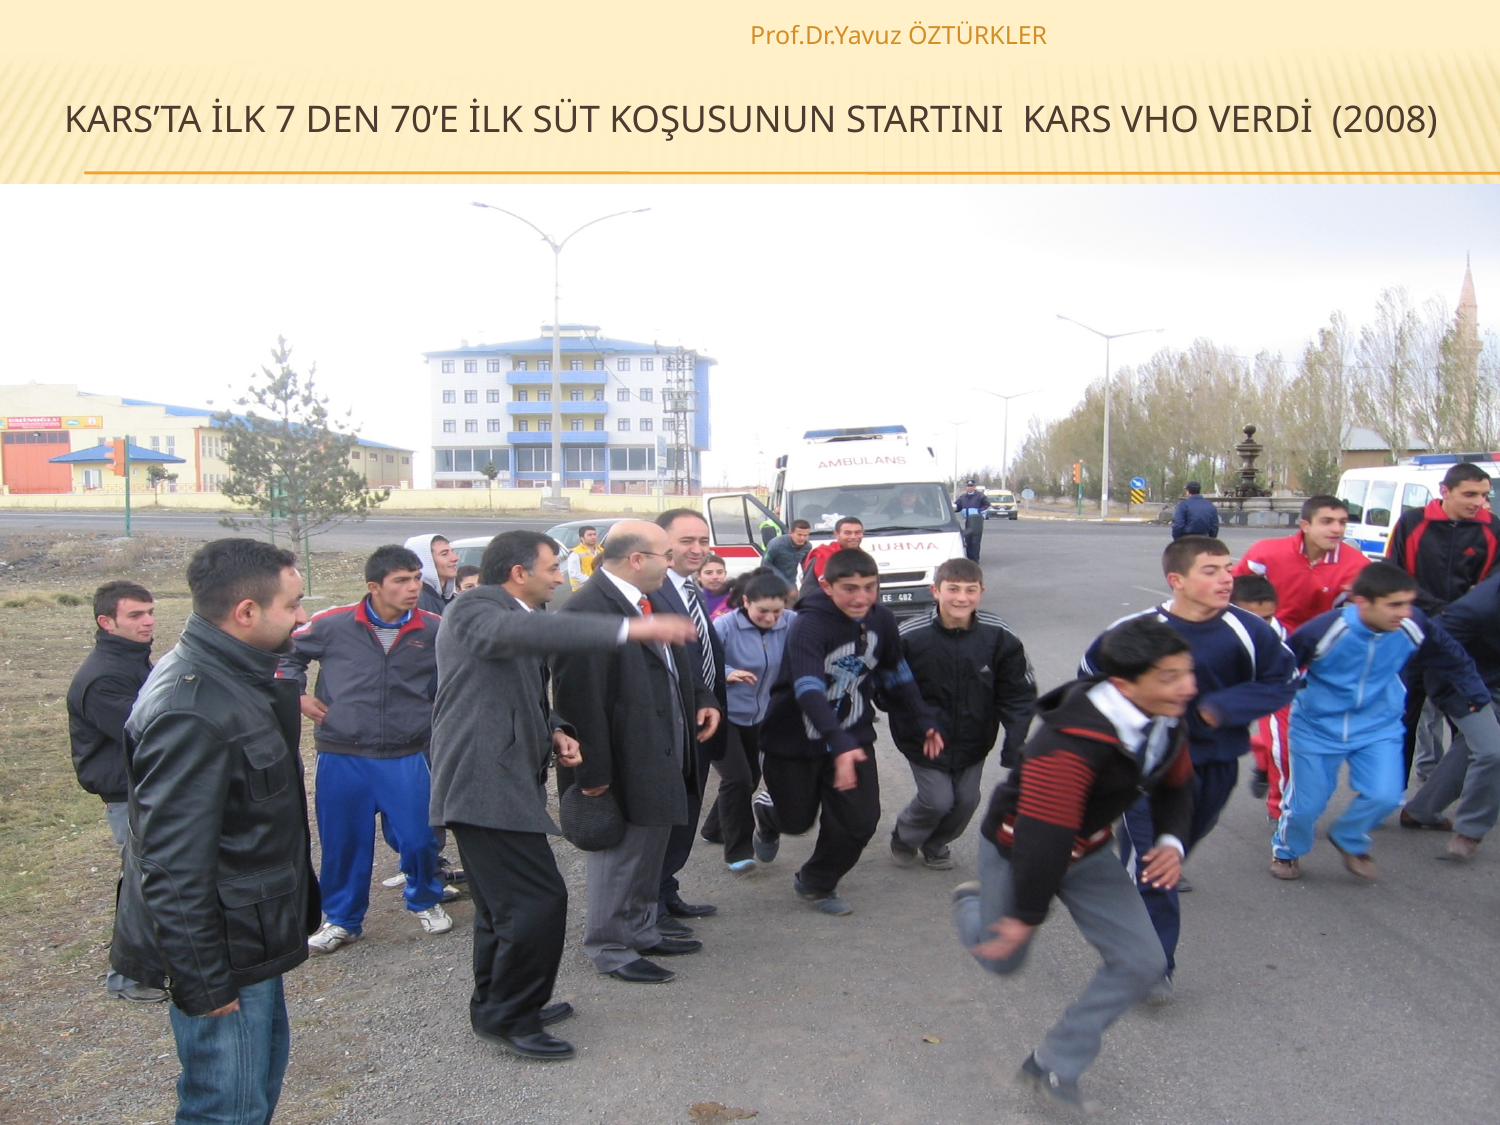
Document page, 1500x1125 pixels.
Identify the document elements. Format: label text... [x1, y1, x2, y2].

picture [0, 184, 1500, 1125]
footer Prof.Dr.Yavuz ÖZTÜRKLER [512, 12, 1063, 60]
title Kars’ta ilk 7 den 70’e ilk süt koşusunun startını kars VHO verdi (2008) [49, 75, 1475, 161]
